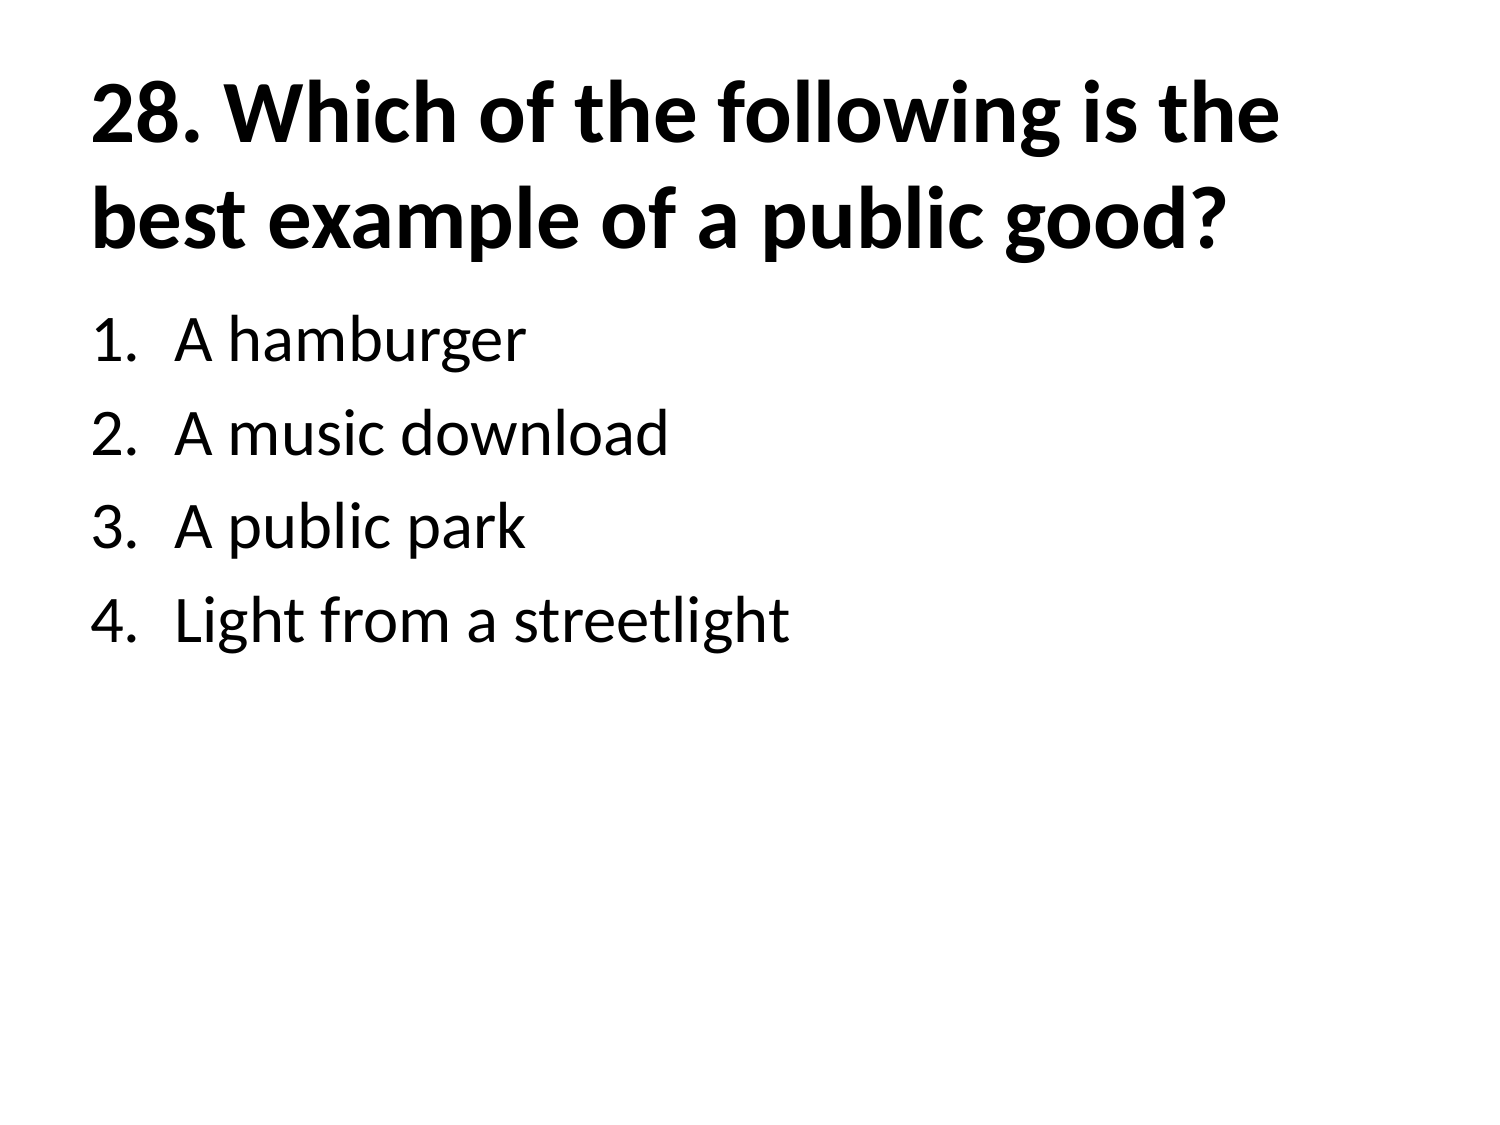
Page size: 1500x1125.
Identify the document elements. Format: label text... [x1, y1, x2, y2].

list A hamburger A music download A public park Light from a streetlight [75, 287, 888, 1005]
title 28. Which of the following is the best example of a public good? [75, 45, 1438, 275]
